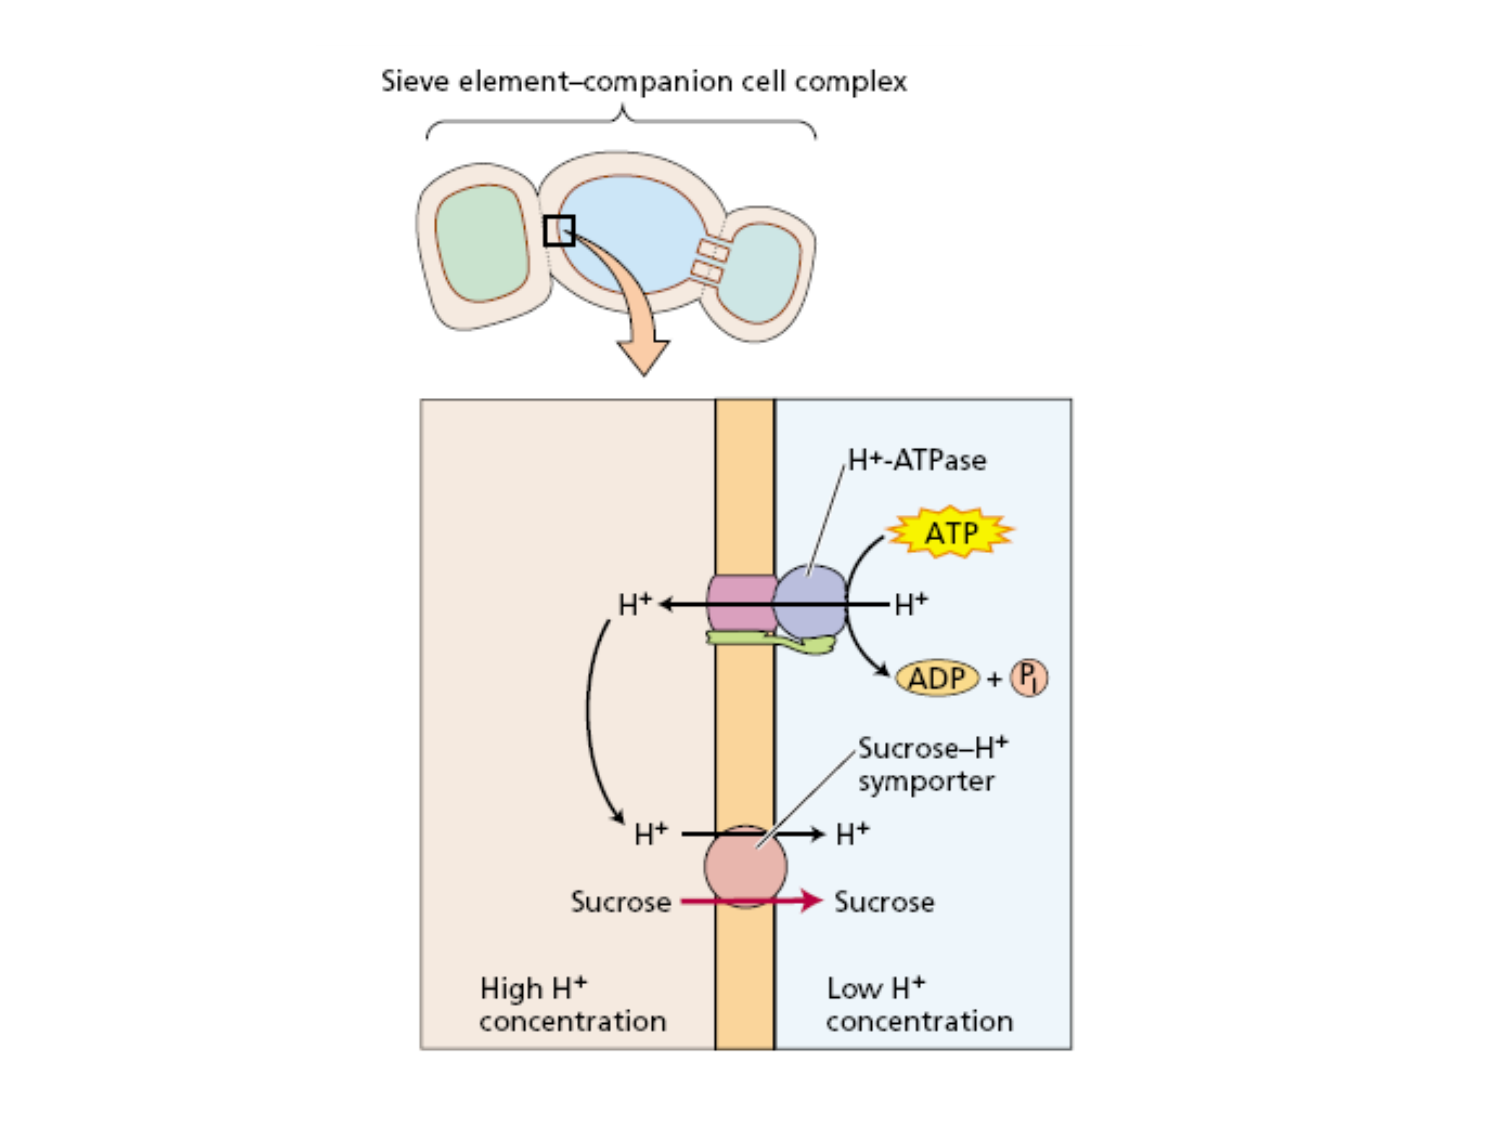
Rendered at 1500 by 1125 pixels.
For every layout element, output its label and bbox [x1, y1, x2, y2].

picture [316, 43, 1143, 1076]
